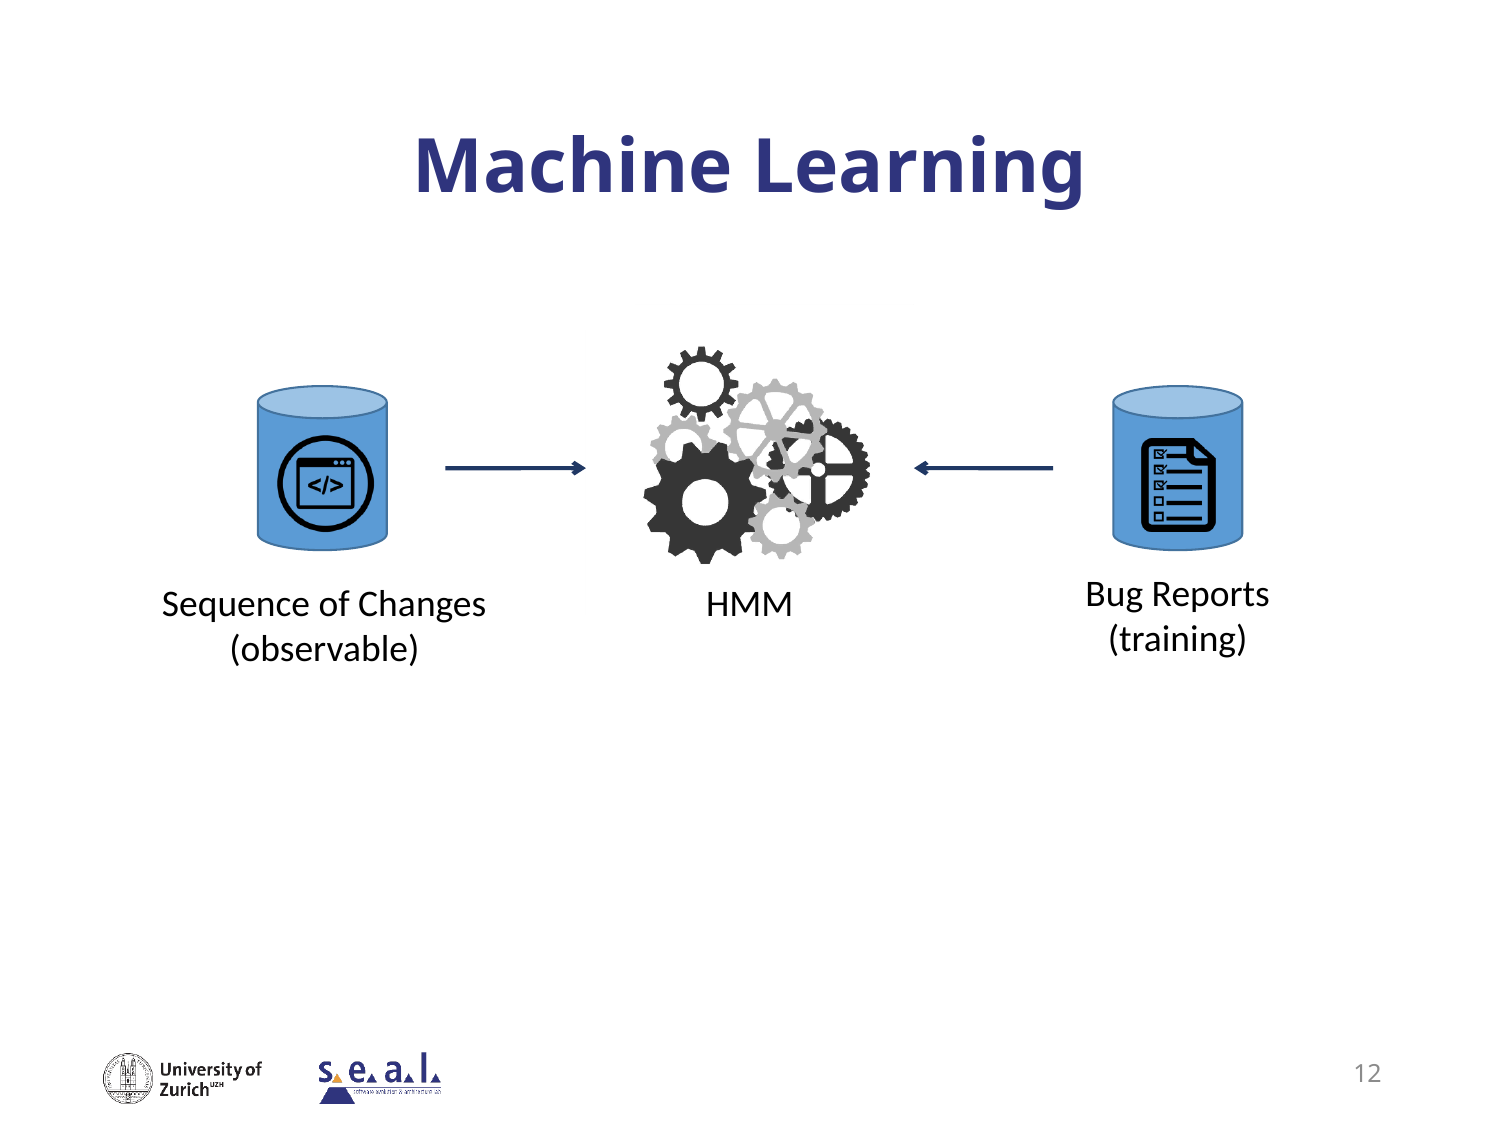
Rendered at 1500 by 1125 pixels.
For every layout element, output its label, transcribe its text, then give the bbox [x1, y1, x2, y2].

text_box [257, 386, 387, 551]
text_box Sequence of Changes (observable) [147, 571, 502, 677]
picture [585, 304, 914, 633]
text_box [1113, 386, 1243, 551]
picture [103, 1052, 262, 1104]
slide_number 12 [1059, 1042, 1397, 1103]
text_box Bug Reports (training) [1066, 561, 1289, 667]
title Machine Learning [103, 59, 1397, 278]
picture [319, 1052, 441, 1104]
